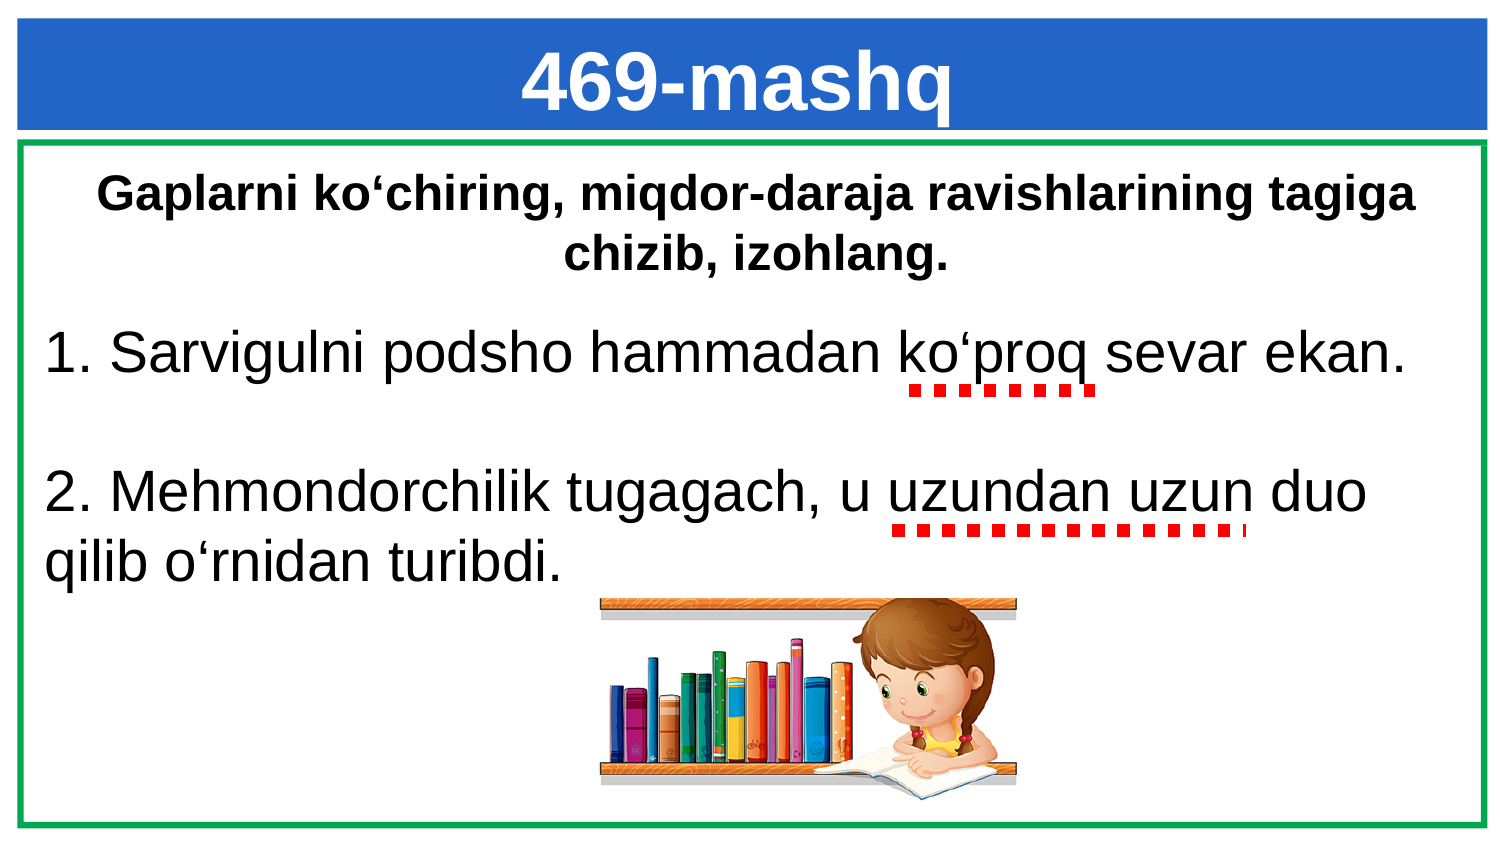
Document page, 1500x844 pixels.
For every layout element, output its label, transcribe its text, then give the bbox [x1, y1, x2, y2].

list 1. Sarvigulni podsho hammadan ko‘proq sevar ekan. 2. Mehmondorchilik tugagach, u uzundan uzun duo qilib o‘rnidan turibdi. [44, 313, 1424, 597]
text_box Gaplarni ko‘chiring, miqdor-daraja ravishlarining tagiga chizib, izohlang. [28, 152, 1485, 288]
picture [588, 598, 1028, 805]
title 469-mashq [78, 26, 1422, 128]
